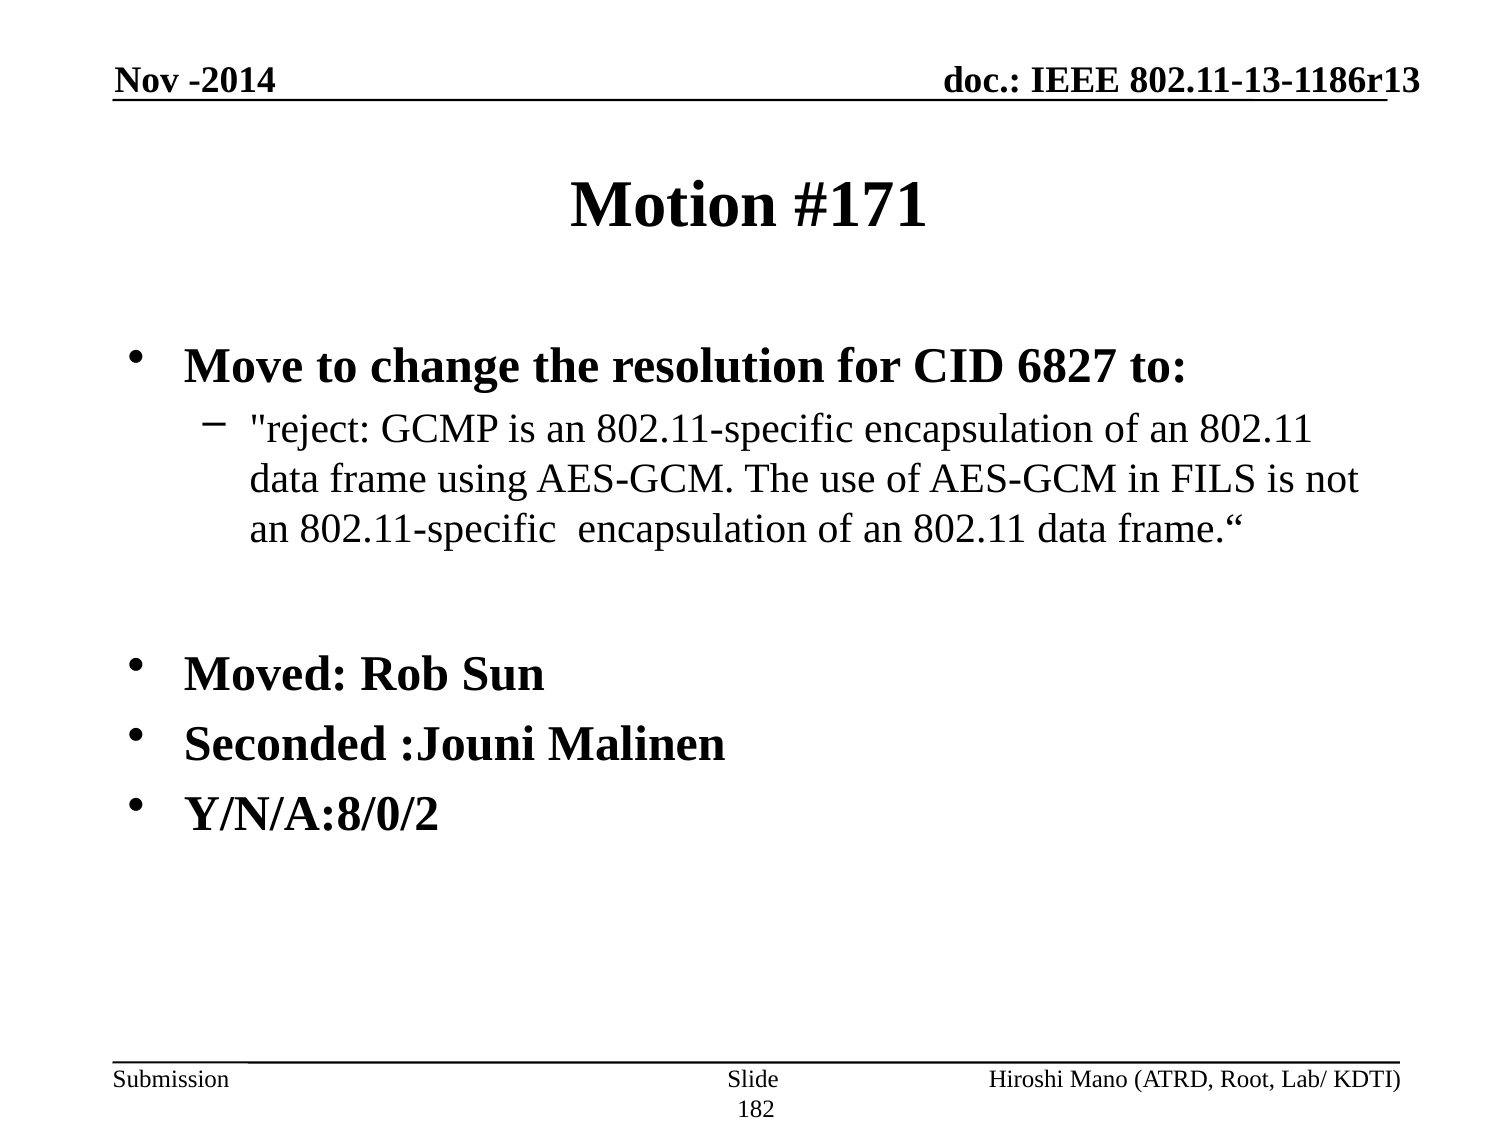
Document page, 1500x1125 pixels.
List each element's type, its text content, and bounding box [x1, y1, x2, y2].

title Motion #171 [112, 112, 1388, 288]
list Move to change the resolution for CID 6827 to: "reject: GCMP is an 802.11-specific encapsulation of an 802.11 data frame using AES-GCM. The use of AES-GCM in FILS is not an 802.11-specific encapsulation of an 802.11 data frame.“ Moved: Rob Sun Seconded :Jouni Malinen Y/N/A:8/0/2 [112, 324, 1388, 1001]
slide_number Nov -2014 [114, 54, 280, 101]
footer Hiroshi Mano (ATRD, Root, Lab/ KDTI) [984, 1061, 1402, 1093]
slide_number Slide 182 [712, 1061, 800, 1093]
